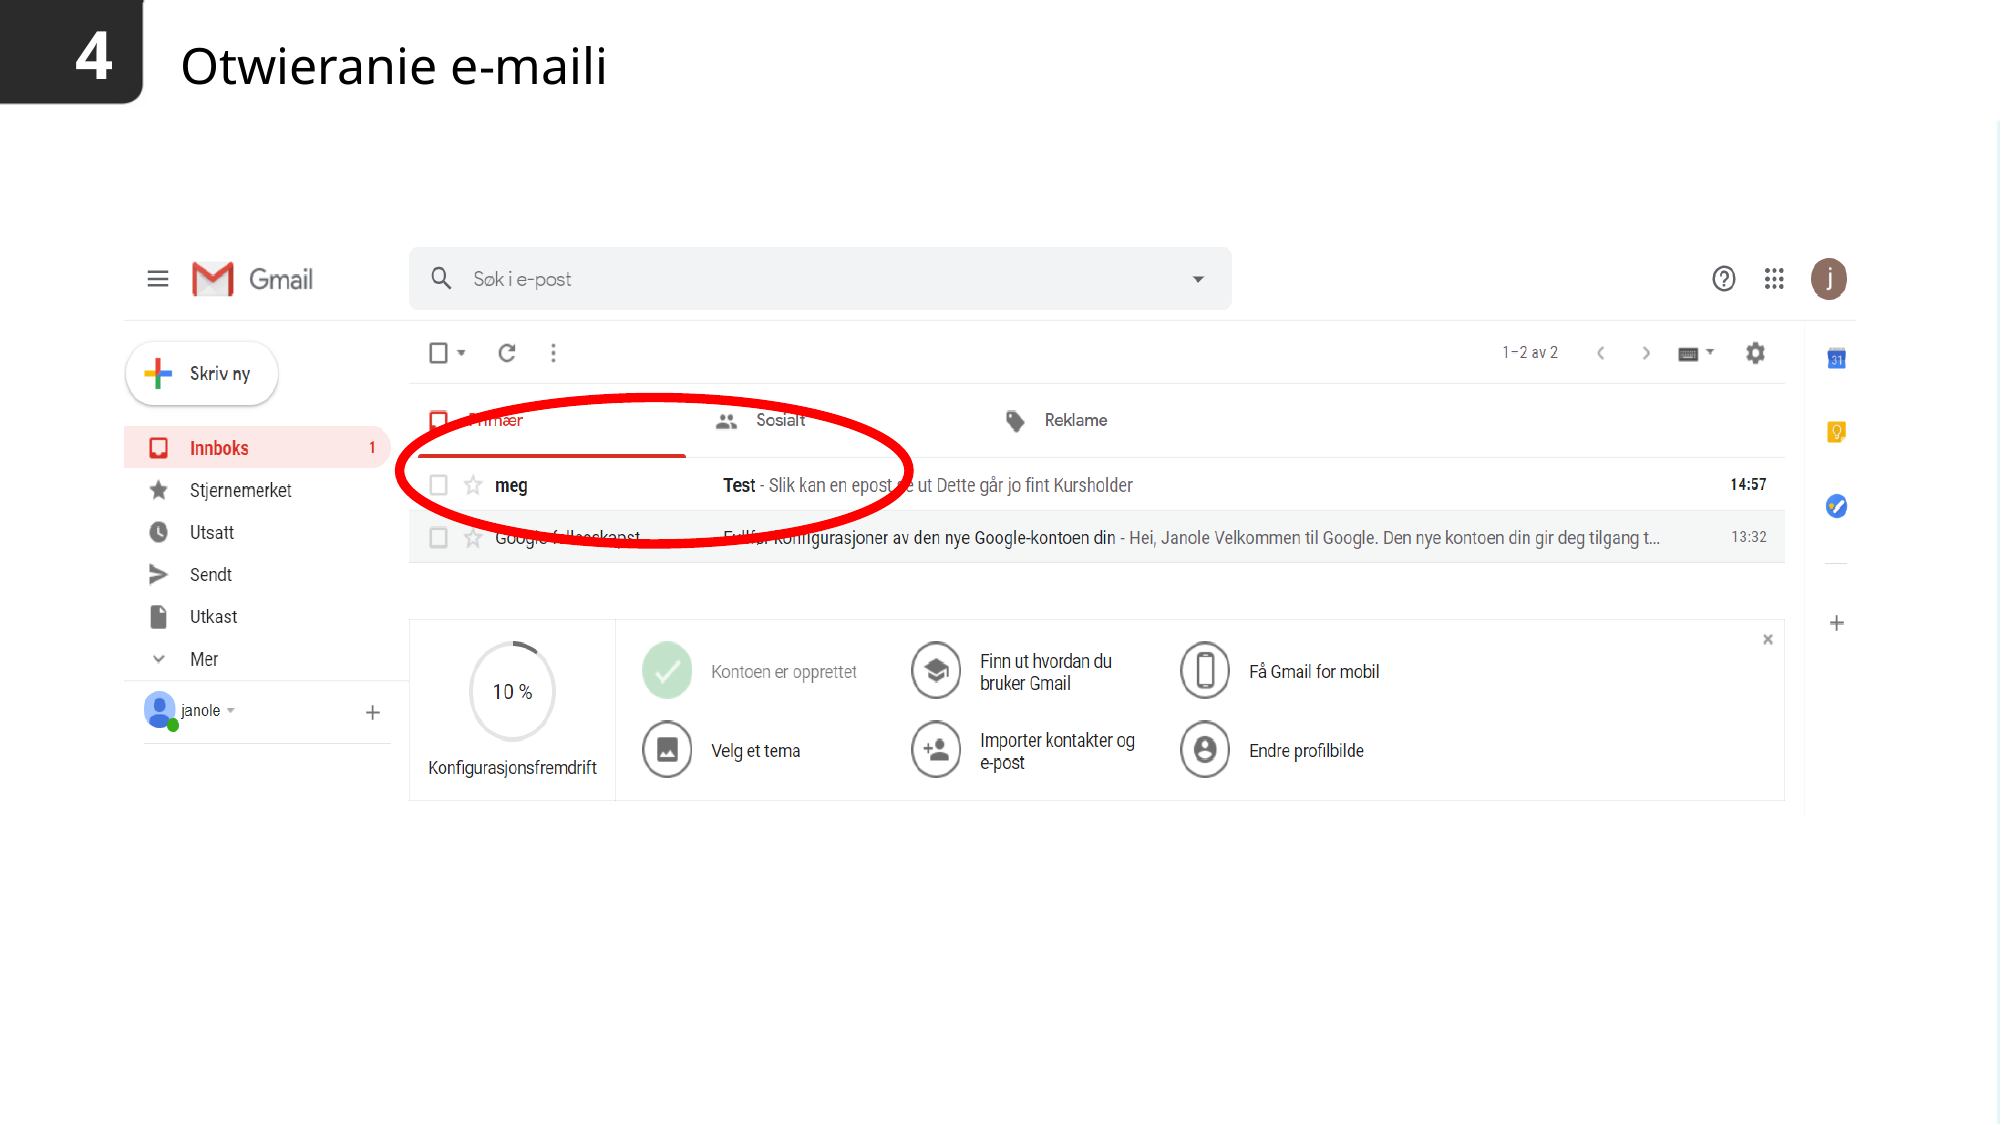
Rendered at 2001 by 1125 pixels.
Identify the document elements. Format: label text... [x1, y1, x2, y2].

title Otwieranie e-maili [165, 38, 1864, 99]
text_box 4 [60, 20, 188, 95]
picture [0, 0, 2000, 1124]
